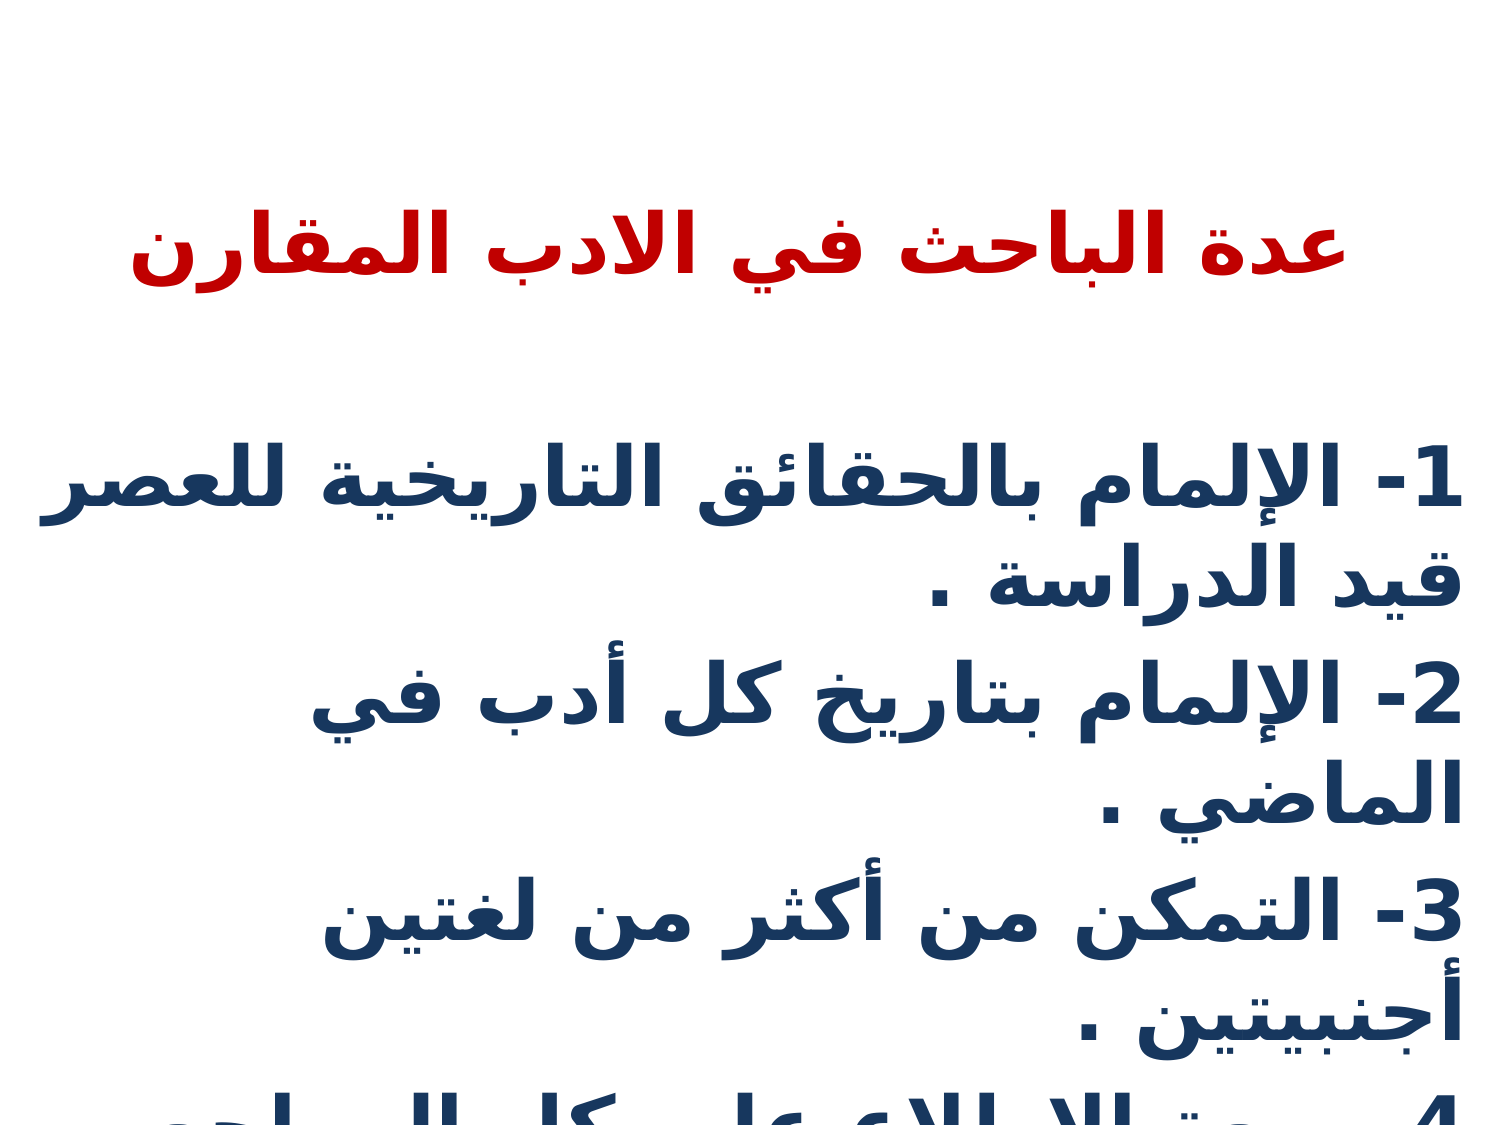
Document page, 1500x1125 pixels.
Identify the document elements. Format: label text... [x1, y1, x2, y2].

text_box عدة الباحث في الادب المقارن 1- الإلمام بالحقائق التاريخية للعصر قيد الدراسة . 2- الإلمام بتاريخ كل أدب في الماضي . 3- التمكن من أكثر من لغتين أجنبيتين . 4- سعة الاطلاع على كل المراجع الممكنة التي تحتوي على صلات بين الأدبين قيد الدراسة . [0, 66, 1483, 1125]
